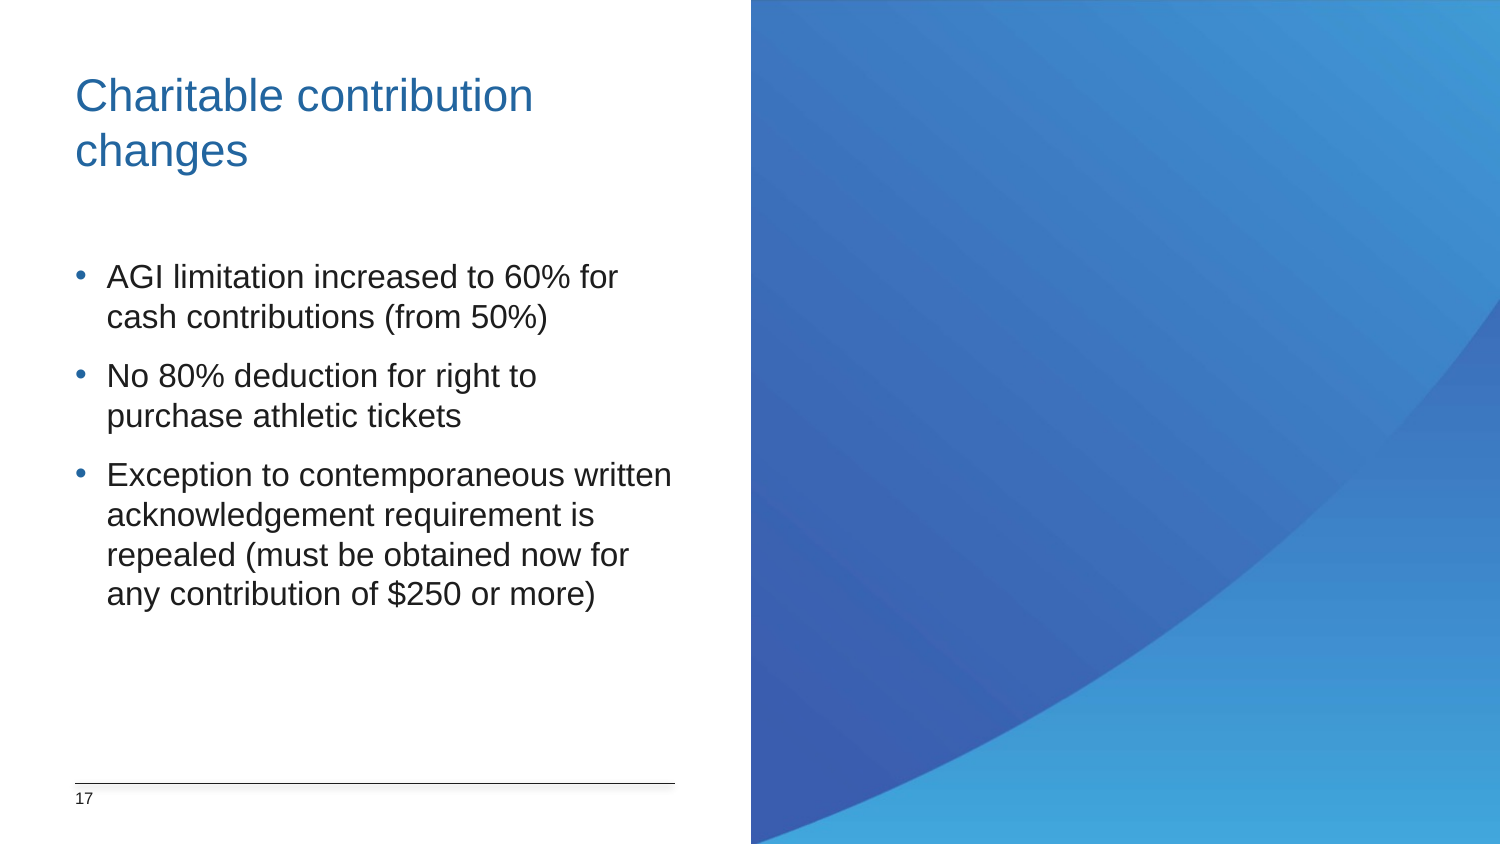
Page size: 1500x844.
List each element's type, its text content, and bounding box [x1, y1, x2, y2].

list AGI limitation increased to 60% for cash contributions (from 50%) No 80% deduction for right to purchase athletic tickets Exception to contemporaneous written acknowledgement requirement is repealed (must be obtained now for any contribution of $250 or more) [75, 196, 675, 754]
text_box [697, 172, 1412, 722]
picture [751, 0, 1500, 844]
title Charitable contribution changes [75, 65, 674, 138]
